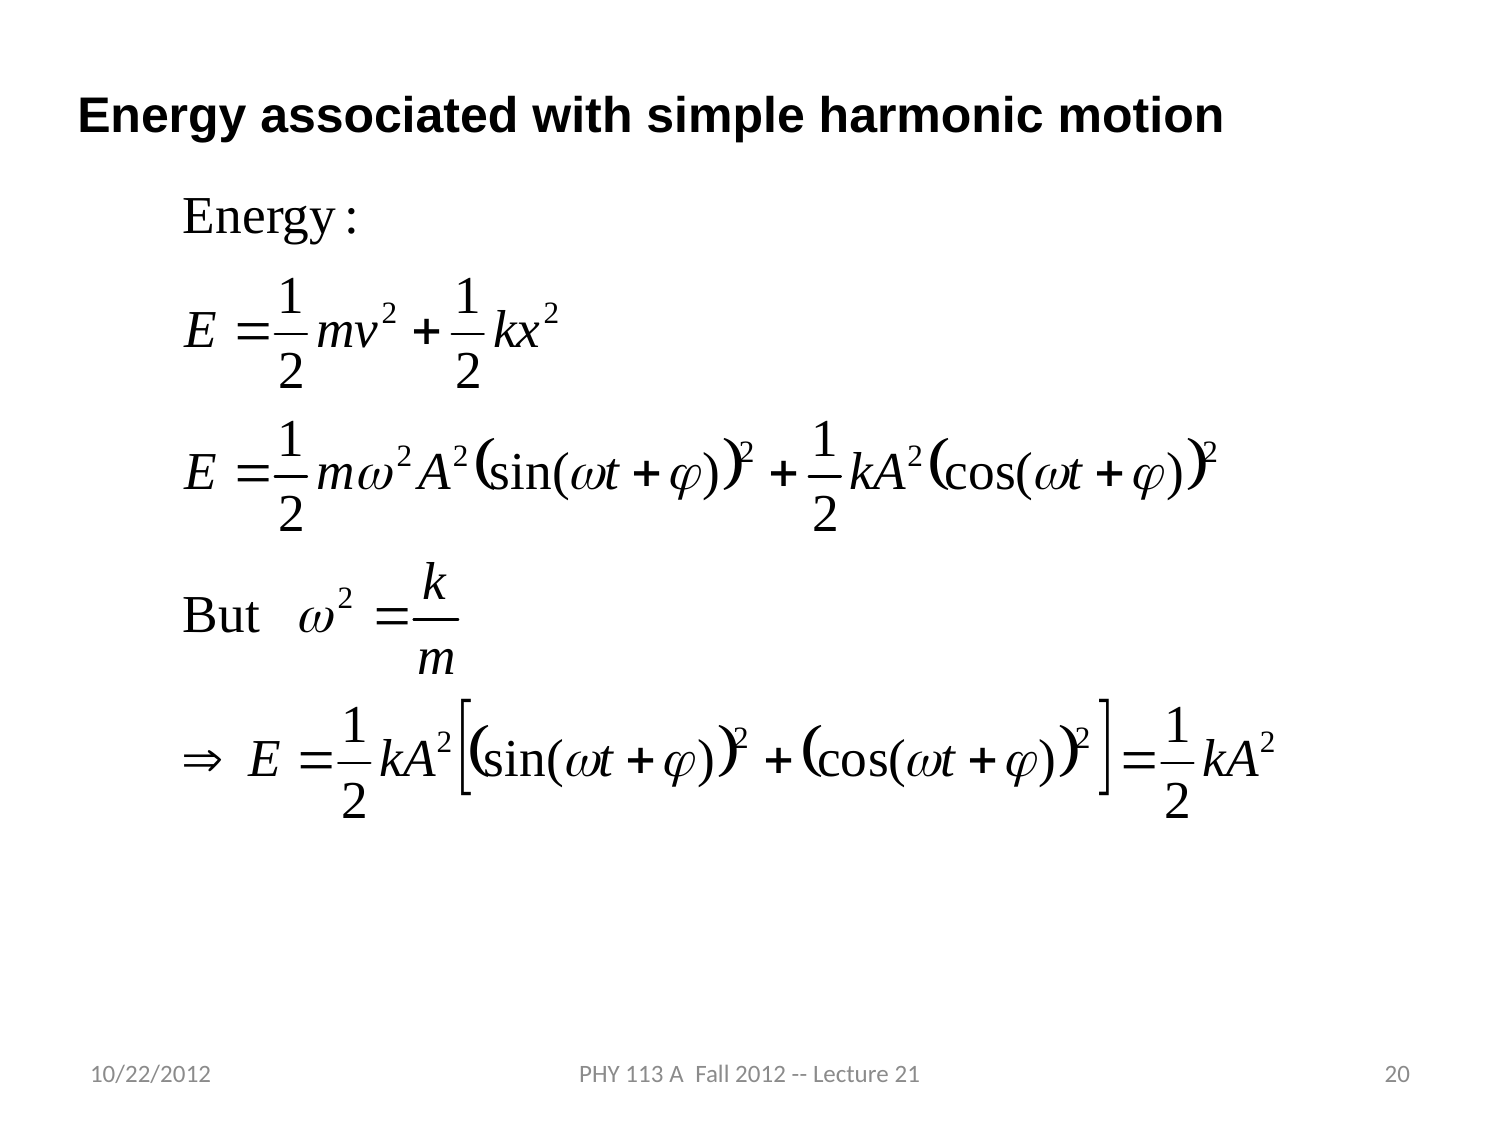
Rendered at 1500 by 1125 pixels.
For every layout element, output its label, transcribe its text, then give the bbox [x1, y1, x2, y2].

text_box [174, 187, 1288, 829]
slide_number 20 [1074, 1042, 1425, 1103]
text_box Energy associated with simple harmonic motion [62, 74, 1313, 150]
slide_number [75, 1042, 425, 1103]
footer PHY 113 A Fall 2012 -- Lecture 21 [512, 1042, 988, 1103]
